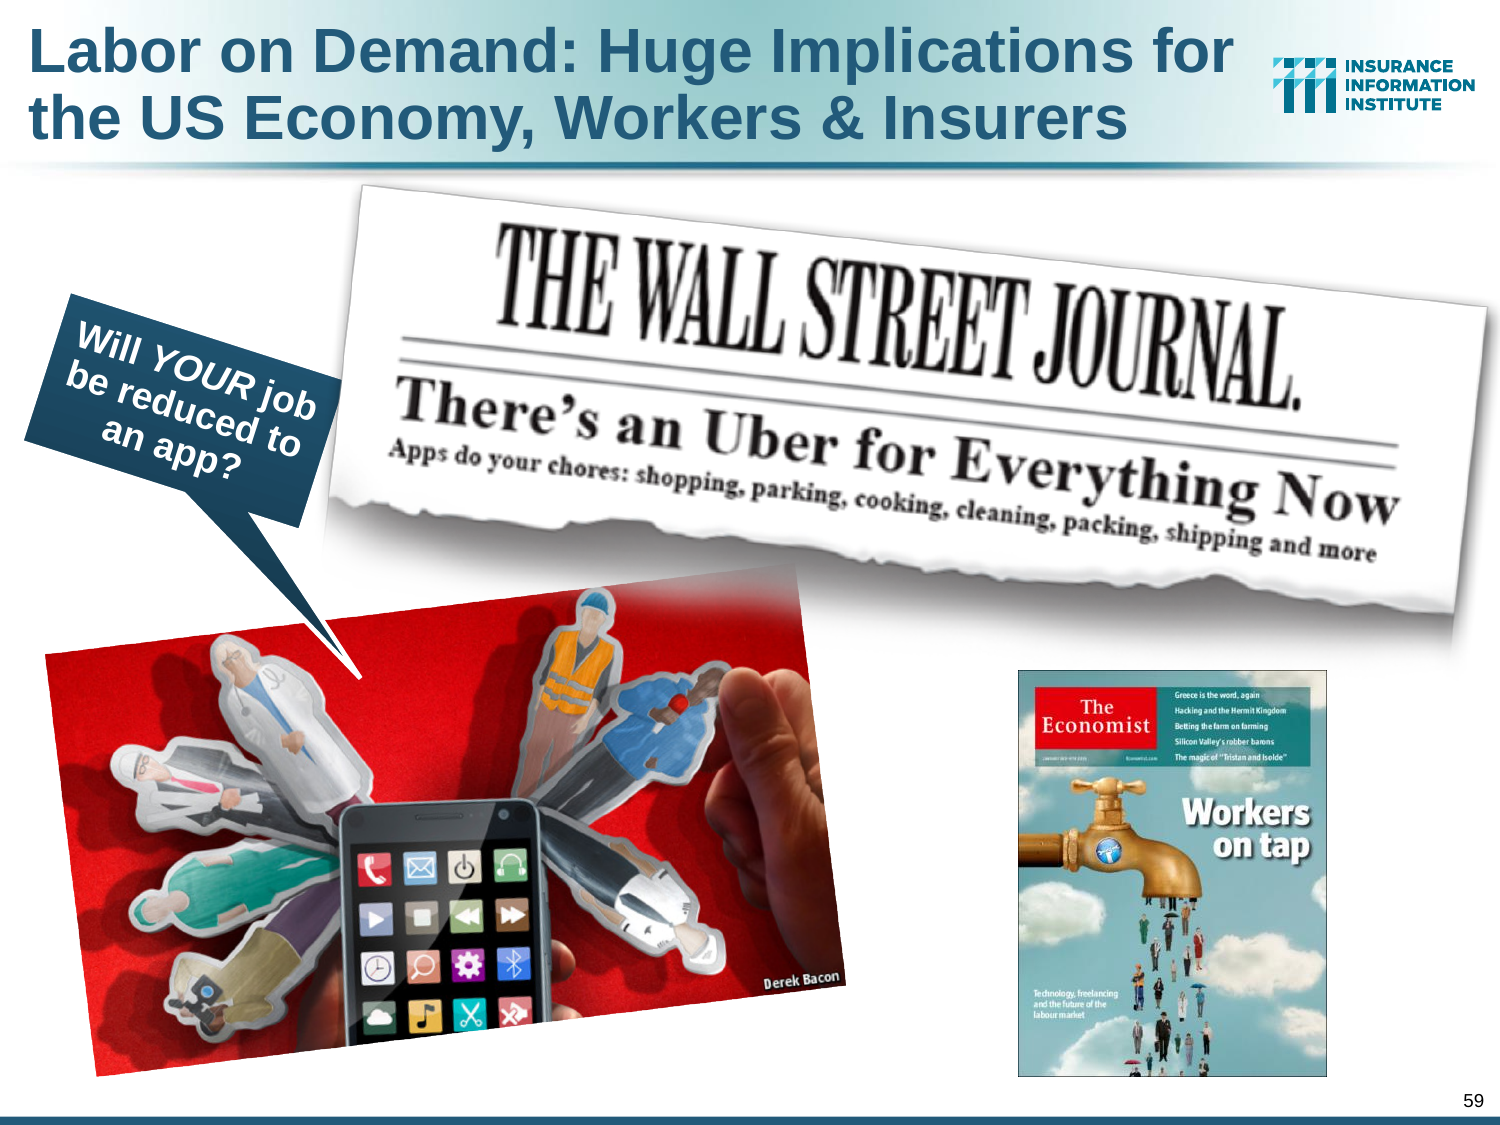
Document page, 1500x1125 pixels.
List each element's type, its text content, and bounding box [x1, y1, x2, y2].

title Labor on Demand: Huge Implications for the US Economy, Workers & Insurers [20, 14, 1399, 157]
text_box Will YOUR job be reduced to an app? [20, 290, 301, 605]
slide_number 59 [1410, 1091, 1485, 1112]
picture [0, 0, 1500, 1077]
